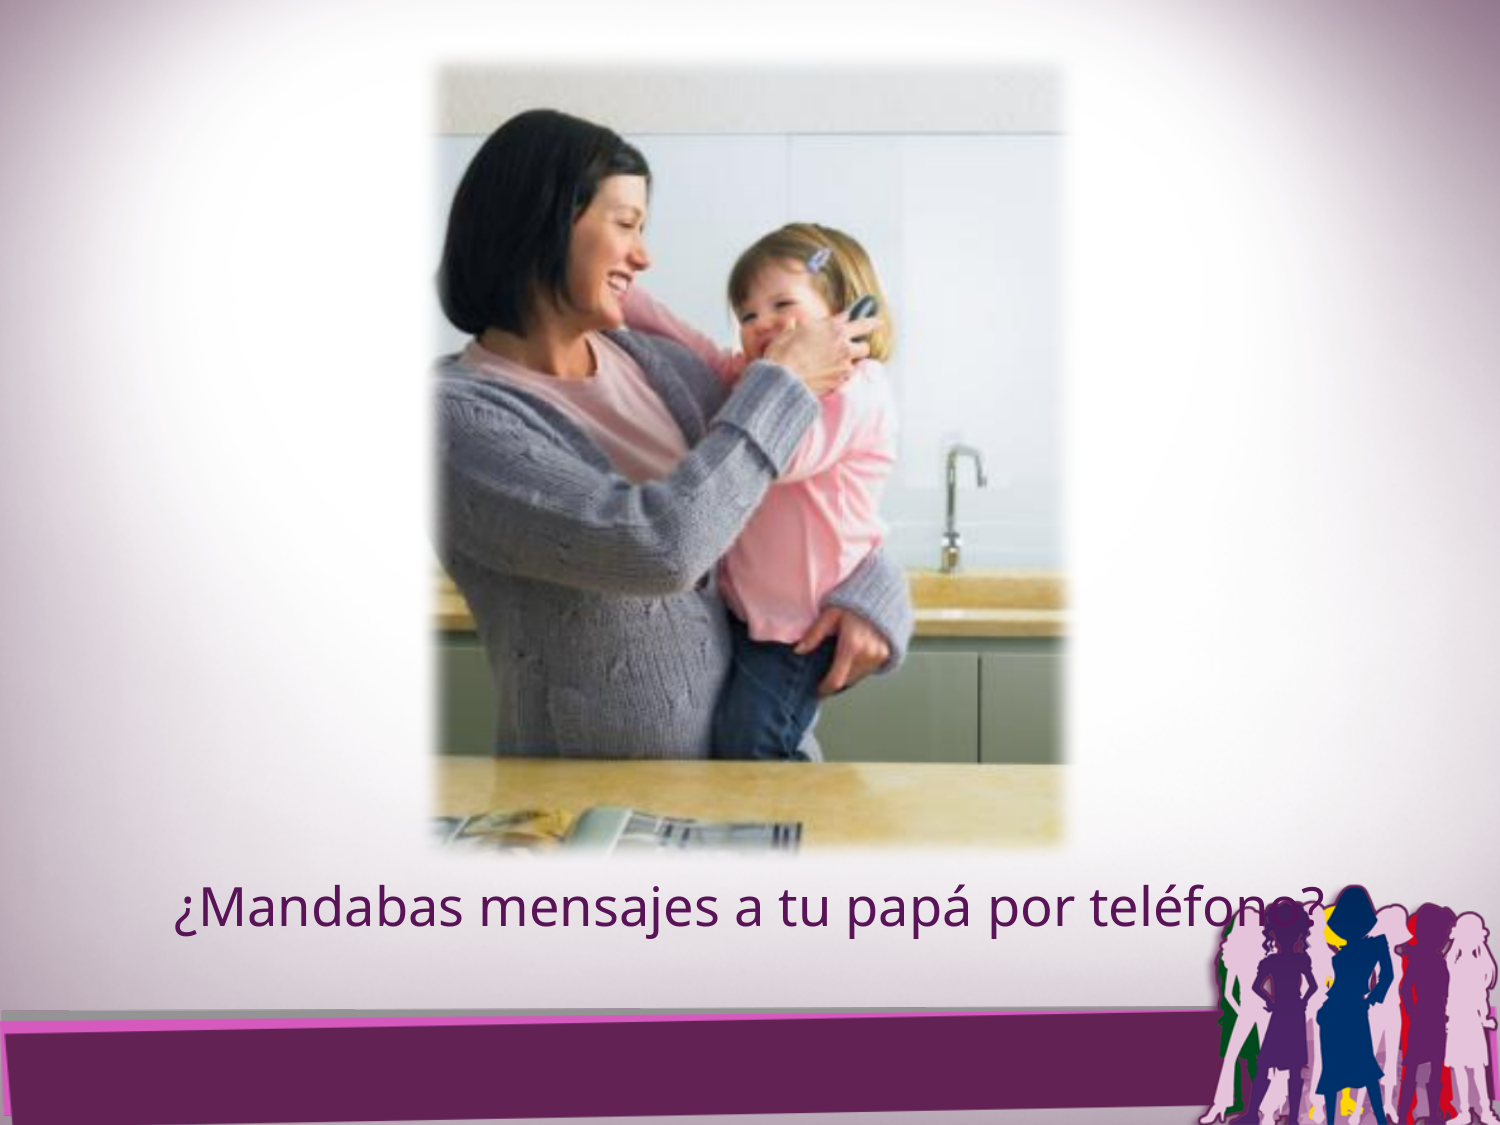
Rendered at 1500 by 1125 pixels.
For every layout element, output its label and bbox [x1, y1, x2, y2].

picture [418, 46, 1080, 864]
text_box [0, 0, 1500, 1125]
